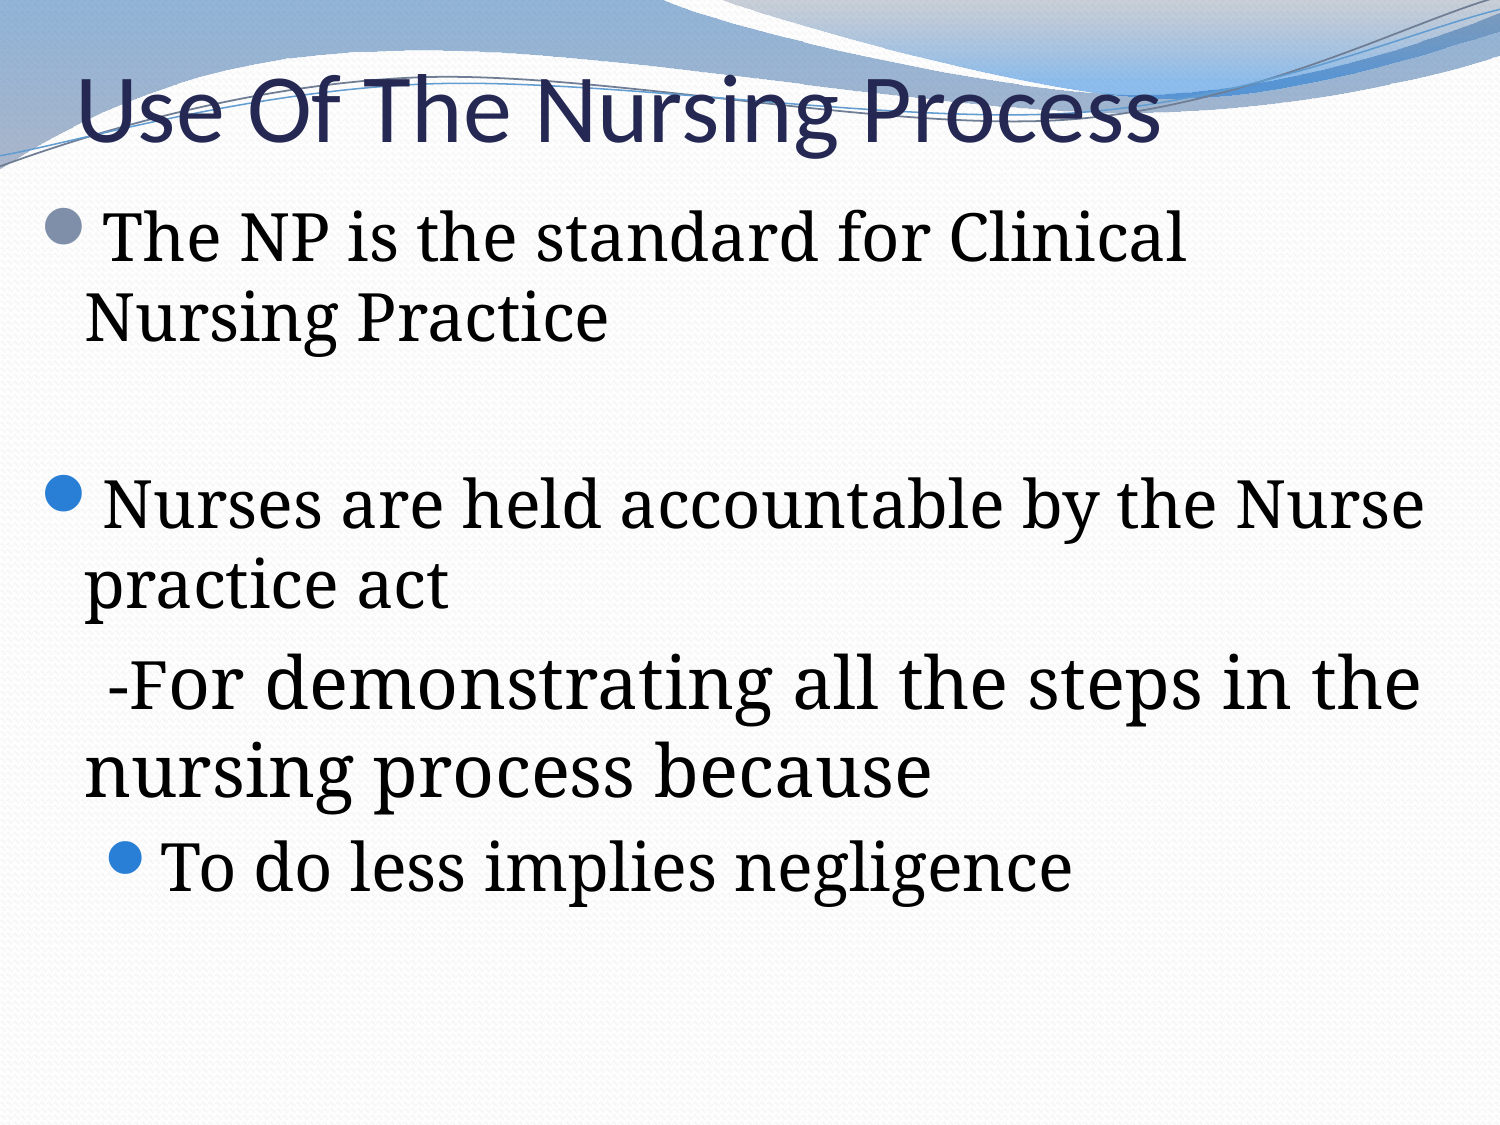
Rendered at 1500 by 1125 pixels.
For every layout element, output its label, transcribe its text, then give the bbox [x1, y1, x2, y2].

list The NP is the standard for Clinical Nursing Practice Nurses are held accountable by the Nurse practice act -For demonstrating all the steps in the nursing process because To do less implies negligence [24, 187, 1475, 1088]
title Use Of The Nursing Process [75, 37, 1425, 163]
